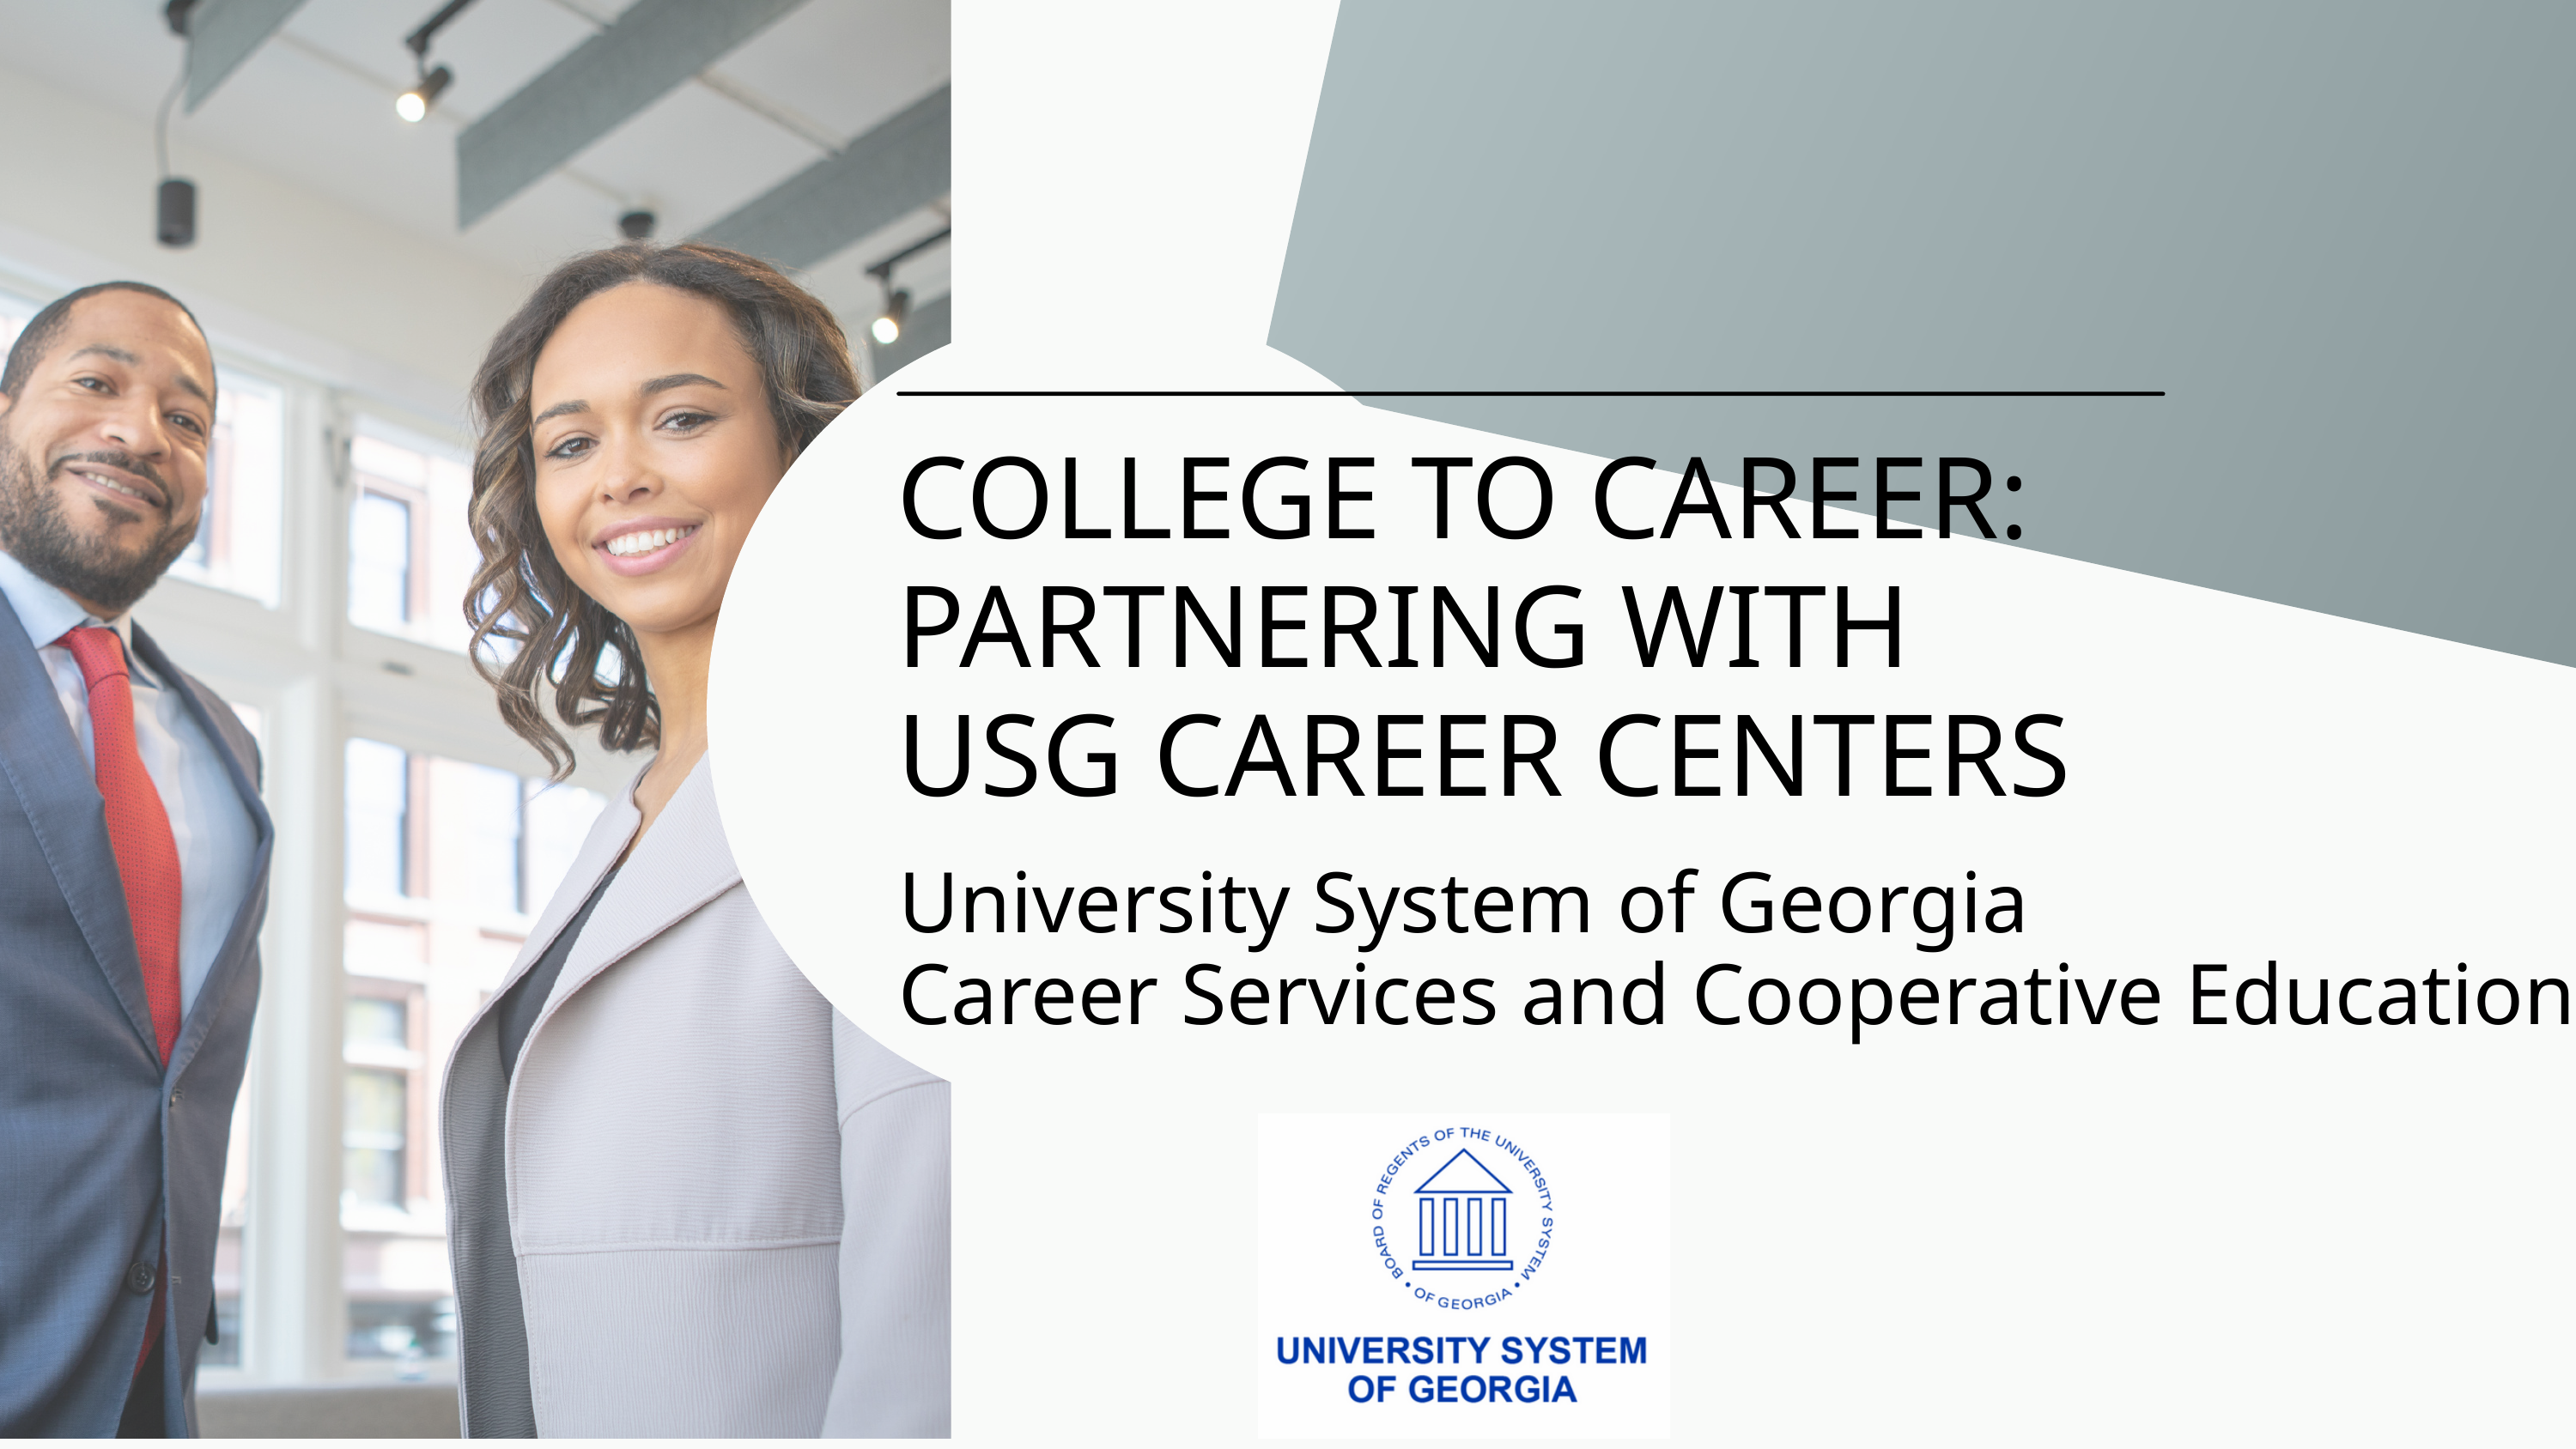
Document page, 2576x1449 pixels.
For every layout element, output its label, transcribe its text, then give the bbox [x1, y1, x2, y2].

text_box COLLEGE TO CAREER: PARTNERING WITH USG CAREER CENTERS [1512, 432, 2576, 819]
text_box University System of Georgia Career Services and Cooperative Education [1512, 857, 2576, 1042]
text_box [704, 311, 1509, 1115]
text_box [1273, 0, 2576, 432]
text_box [0, 0, 951, 1439]
text_box [1257, 1113, 1671, 1439]
